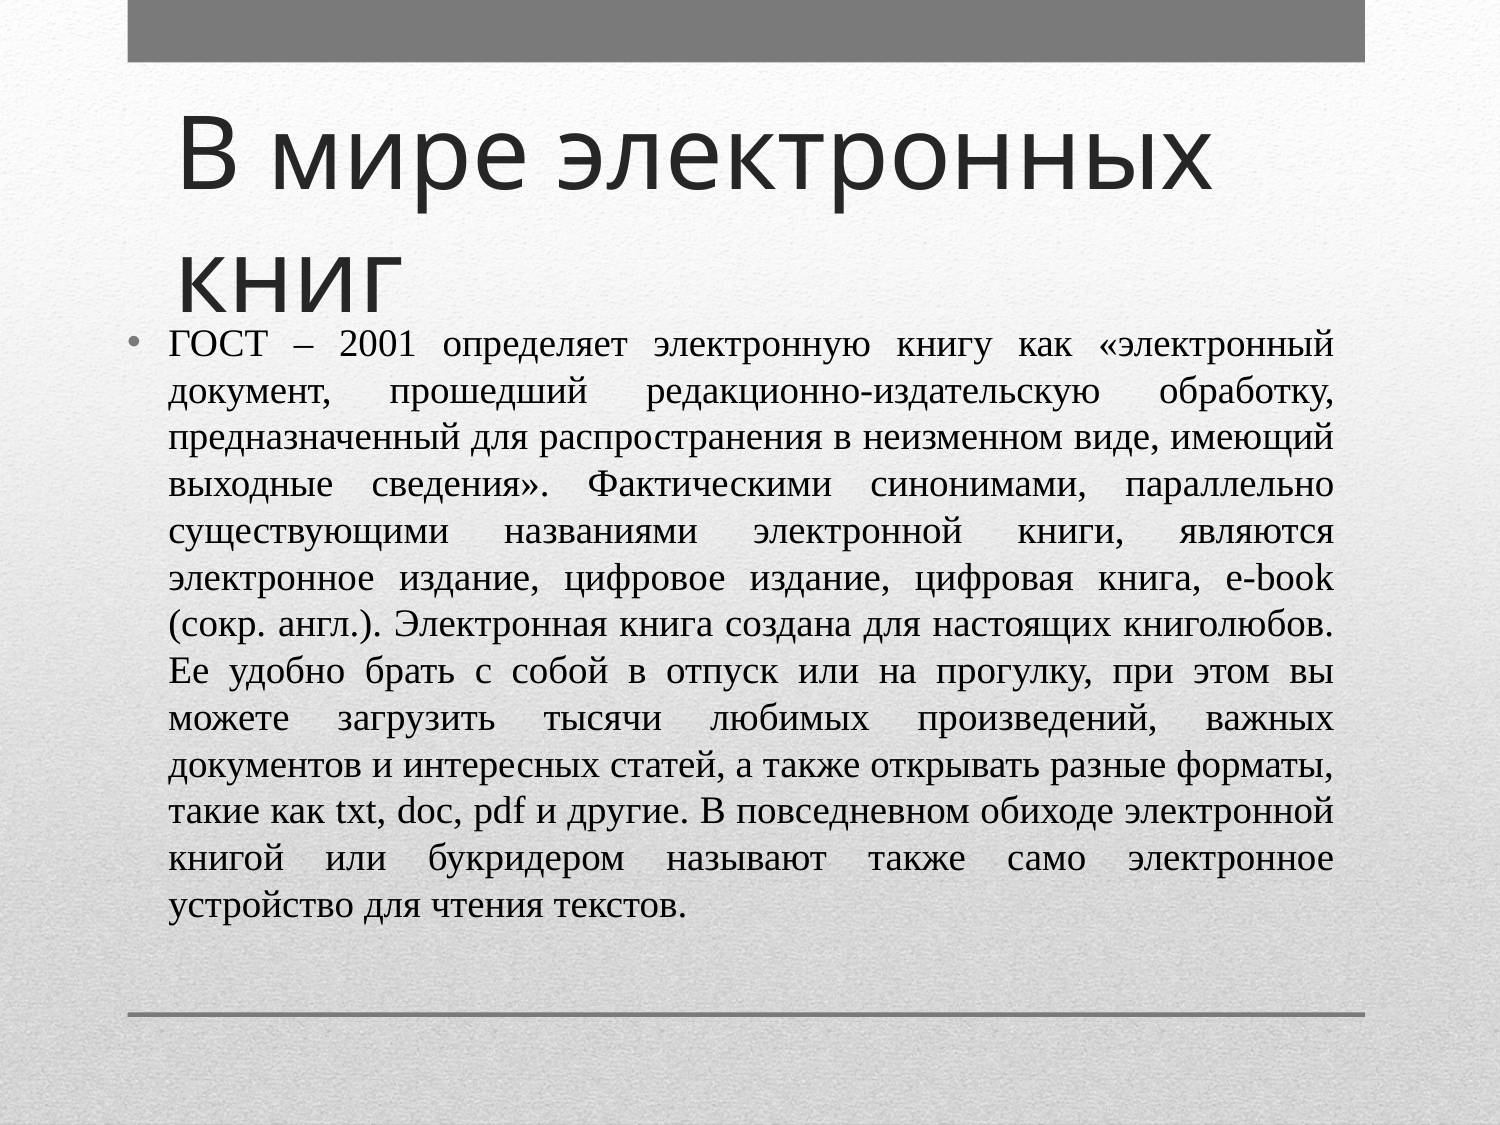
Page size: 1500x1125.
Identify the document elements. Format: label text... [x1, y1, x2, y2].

title В мире электронных книг [159, 78, 1272, 302]
list ГОСТ – 2001 определяет электронную книгу как «электронный документ, прошедший редакционно-издательскую обработку, предназначенный для распространения в неизменном виде, имеющий выходные сведения». Фактическими синонимами, параллельно существующими названиями электронной книги, являются электронное издание, цифровое издание, цифровая книга, e-book (сокр. англ.). Электронная книга создана для настоящих книголюбов. Ее удобно брать с собой в отпуск или на прогулку, при этом вы можете загрузить тысячи любимых произведений, важных документов и интересных статей, а также открывать разные форматы, такие как txt, doc, pdf и другие. В повседневном обиходе электронной книгой или букридером называют также само электронное устройство для чтения текстов. [112, 302, 1350, 941]
